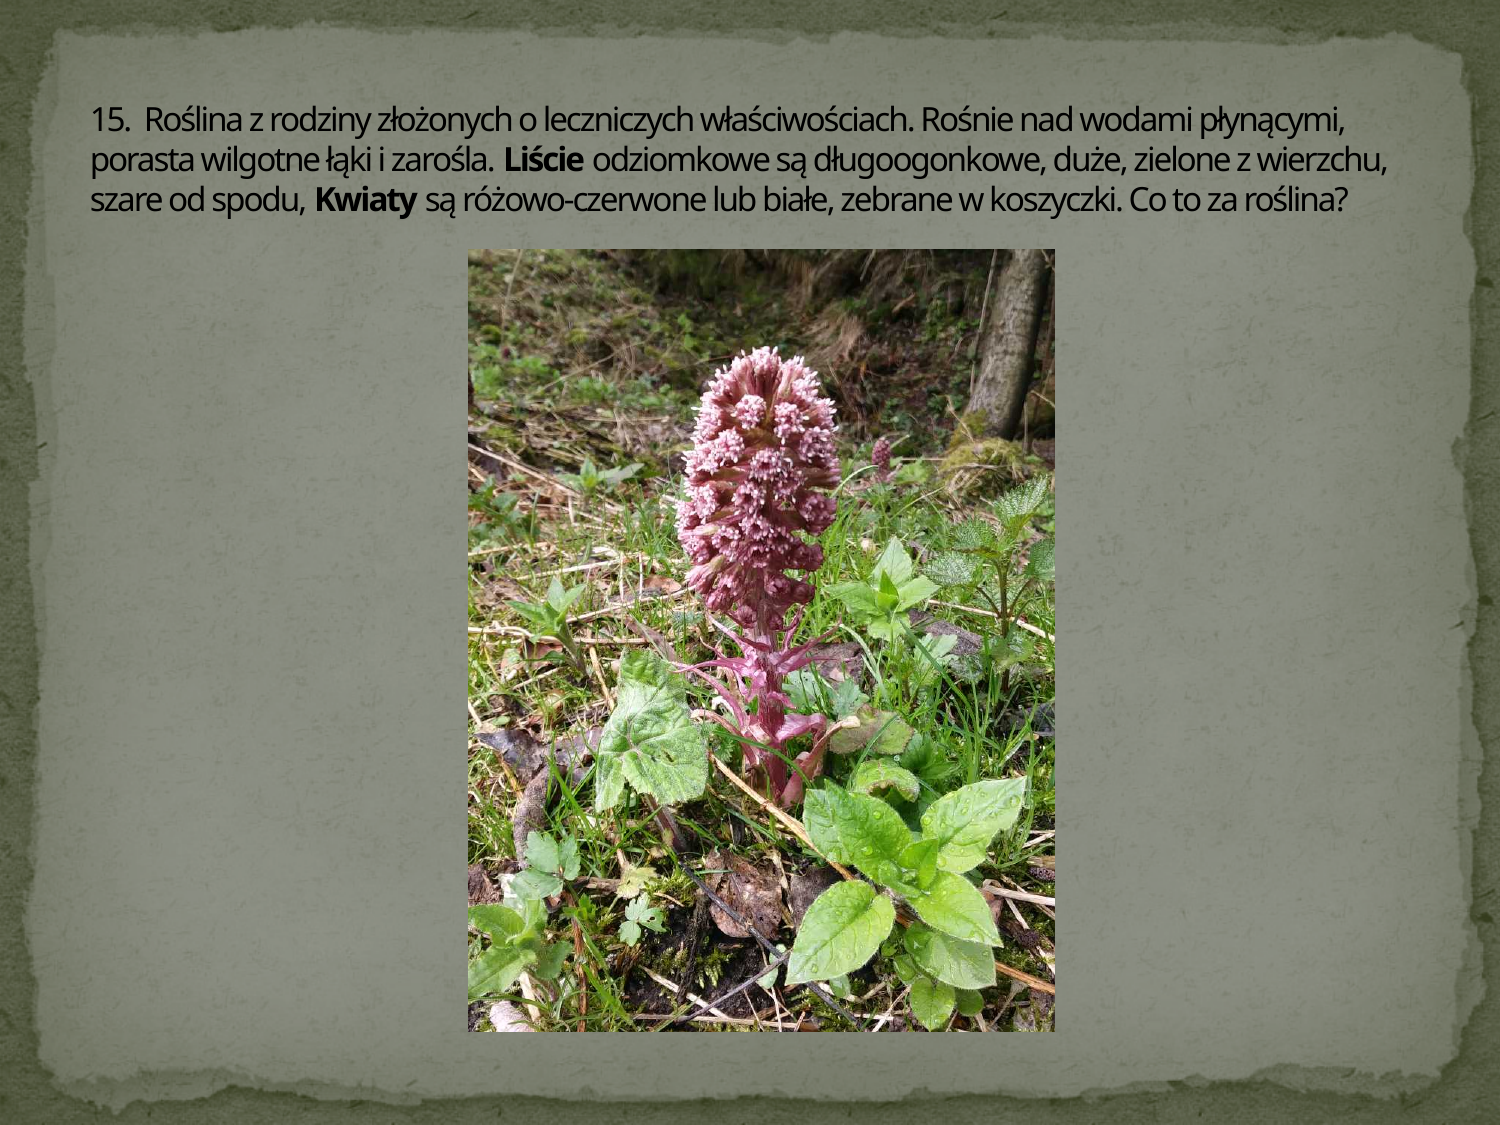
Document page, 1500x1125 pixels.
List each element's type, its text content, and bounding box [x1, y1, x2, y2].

picture [468, 249, 1055, 1032]
title 15. Roślina z rodziny złożonych o leczniczych właściwościach. Rośnie nad wodami płynącymi, porasta wilgotne łąki i zarośla. Liście odziomkowe są długoogonkowe, duże, zielone z wierzchu, szare od spodu, Kwiaty są różowo-czerwone lub białe, zebrane w koszyczki. Co to za roślina? [74, 24, 1425, 225]
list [470, 251, 1054, 1032]
